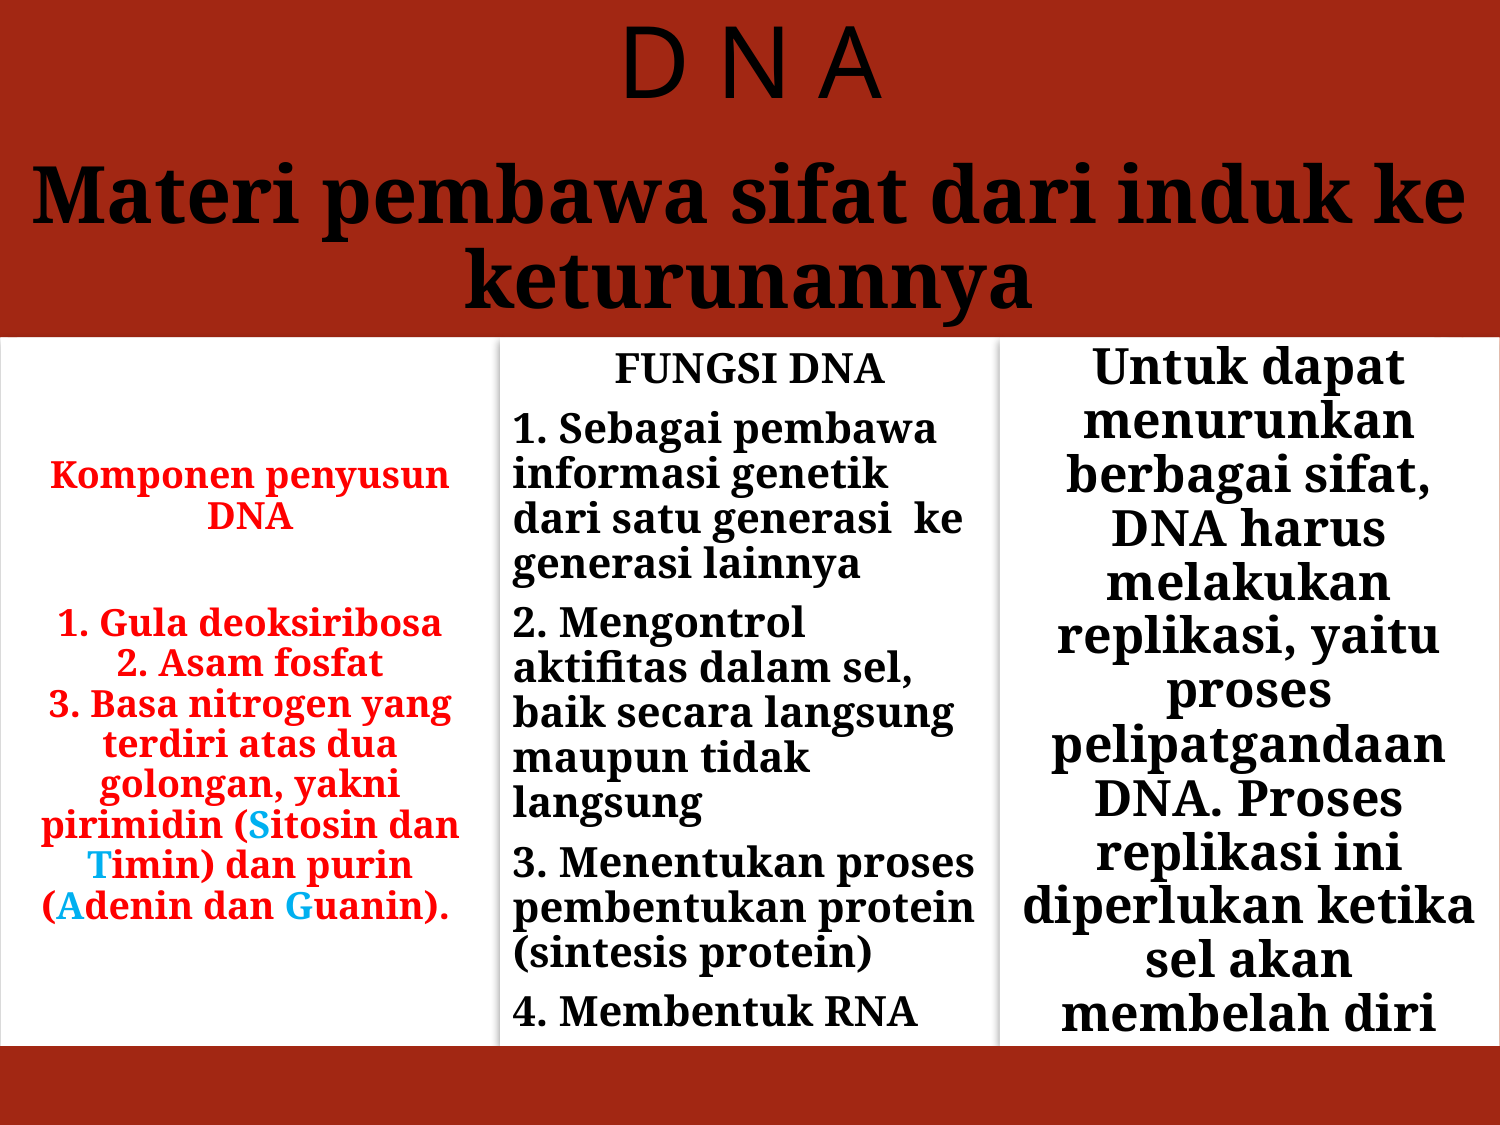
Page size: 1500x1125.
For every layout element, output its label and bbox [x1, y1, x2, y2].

text_box [0, 0, 1500, 1125]
